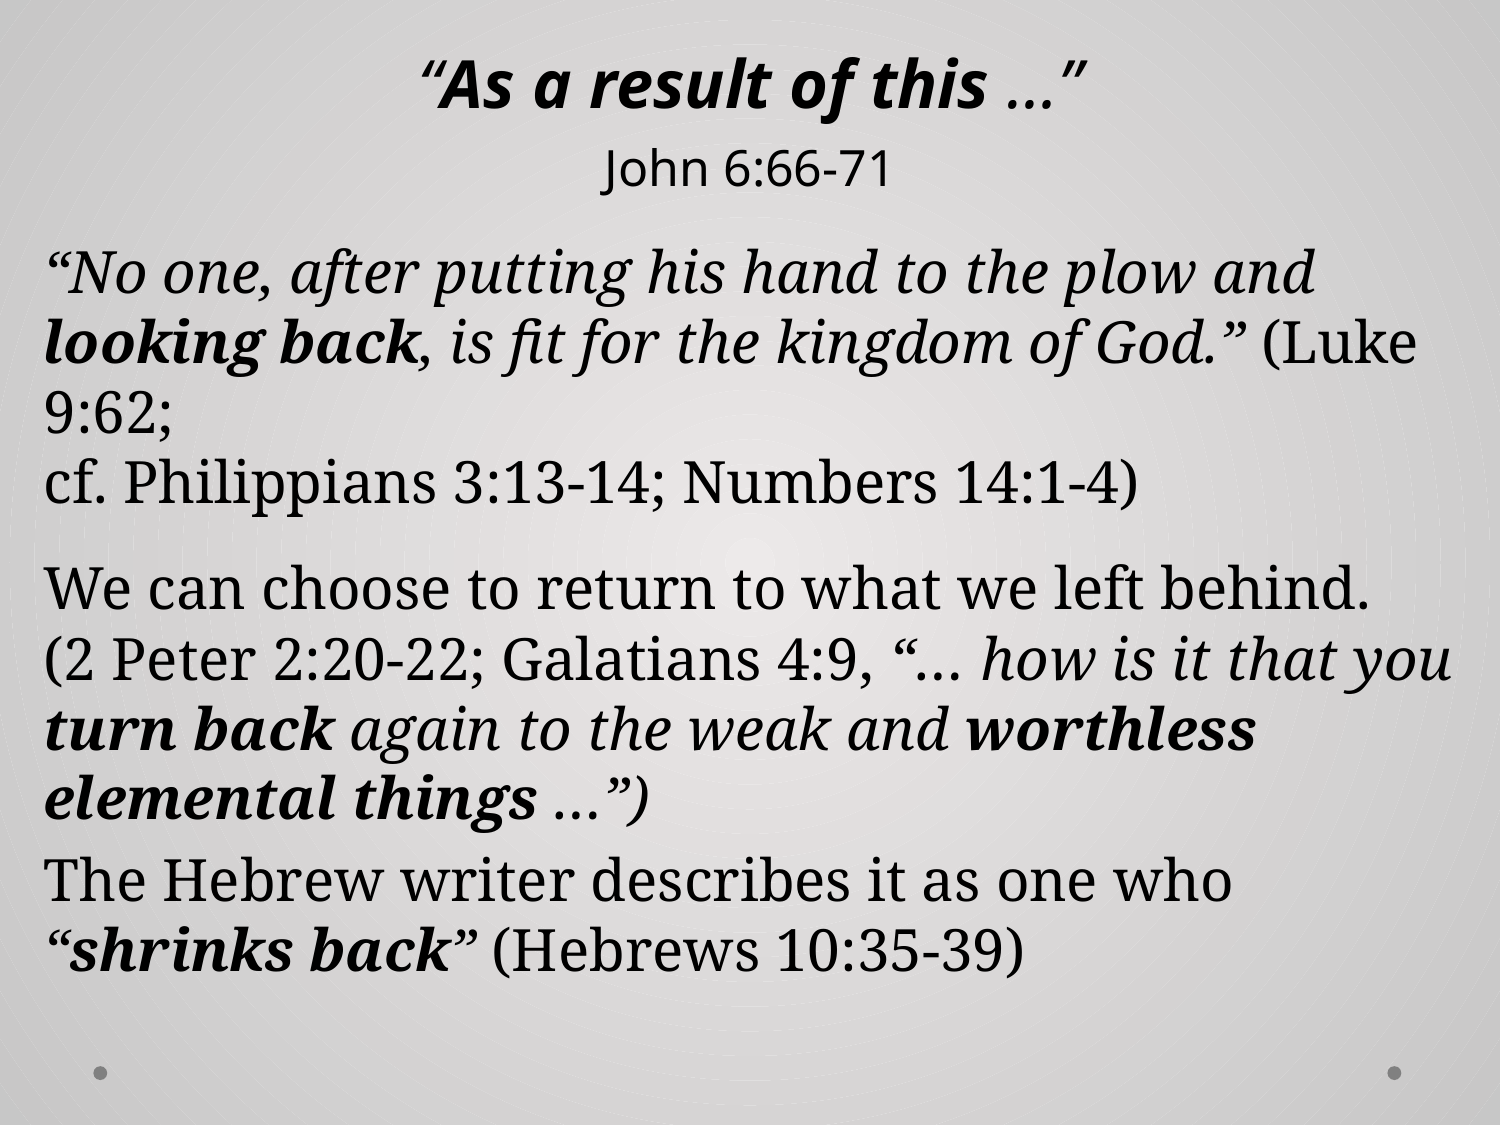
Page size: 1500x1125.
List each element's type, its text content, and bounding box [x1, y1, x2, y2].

list “No one, after putting his hand to the plow and looking back, is fit for the kingdom of God.” (Luke 9:62; cf. Philippians 3:13-14; Numbers 14:1-4) We can choose to return to what we left behind. (2 Peter 2:20-22; Galatians 4:9, “… how is it that you turn back again to the weak and worthless elemental things …”) The Hebrew writer describes it as one who “shrinks back” (Hebrews 10:35-39) [28, 227, 1473, 991]
title “As a result of this …” John 6:66-71 [75, 1, 1425, 205]
